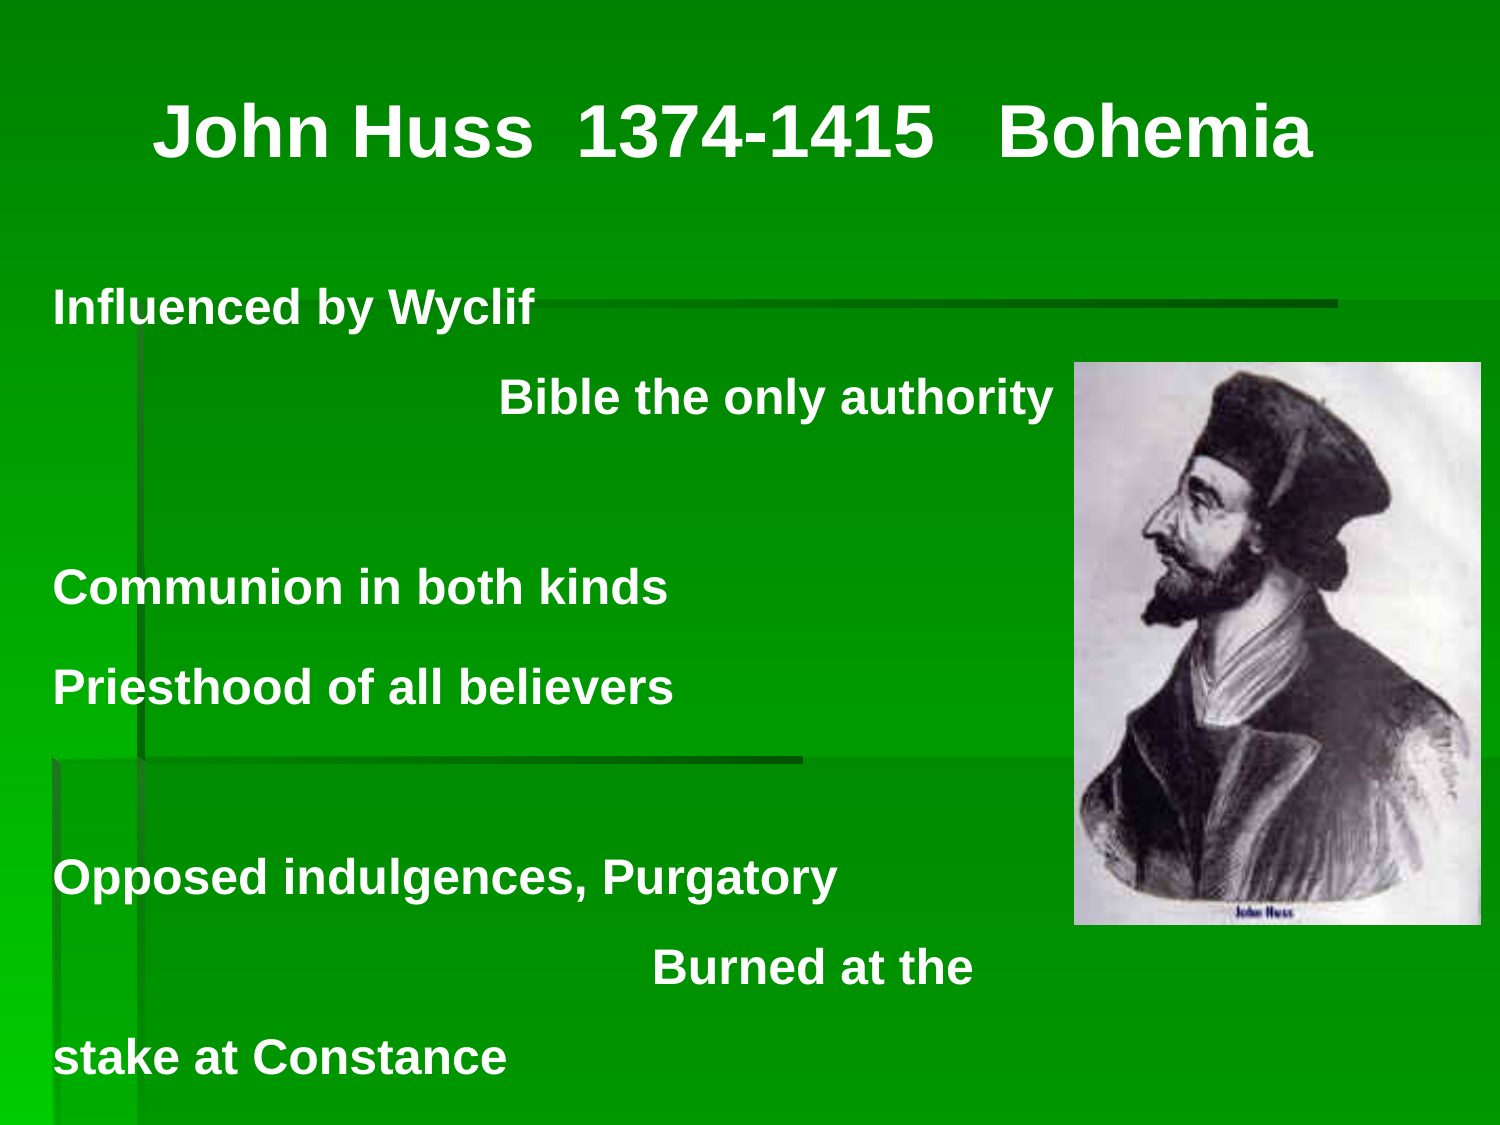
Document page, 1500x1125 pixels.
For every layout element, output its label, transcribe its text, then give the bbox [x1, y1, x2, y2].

picture [1074, 362, 1481, 926]
text_box Influenced by Wyclif Bible the only authority Communion in both kinds Priesthood of all believers Opposed indulgences, Purgatory Burned at the stake at Constance Hussites nearlyly wiped out by Inquisition Brethren and Moravian Churches [37, 237, 1075, 1125]
text_box John Huss 1374-1415 Bohemia [137, 74, 1350, 180]
